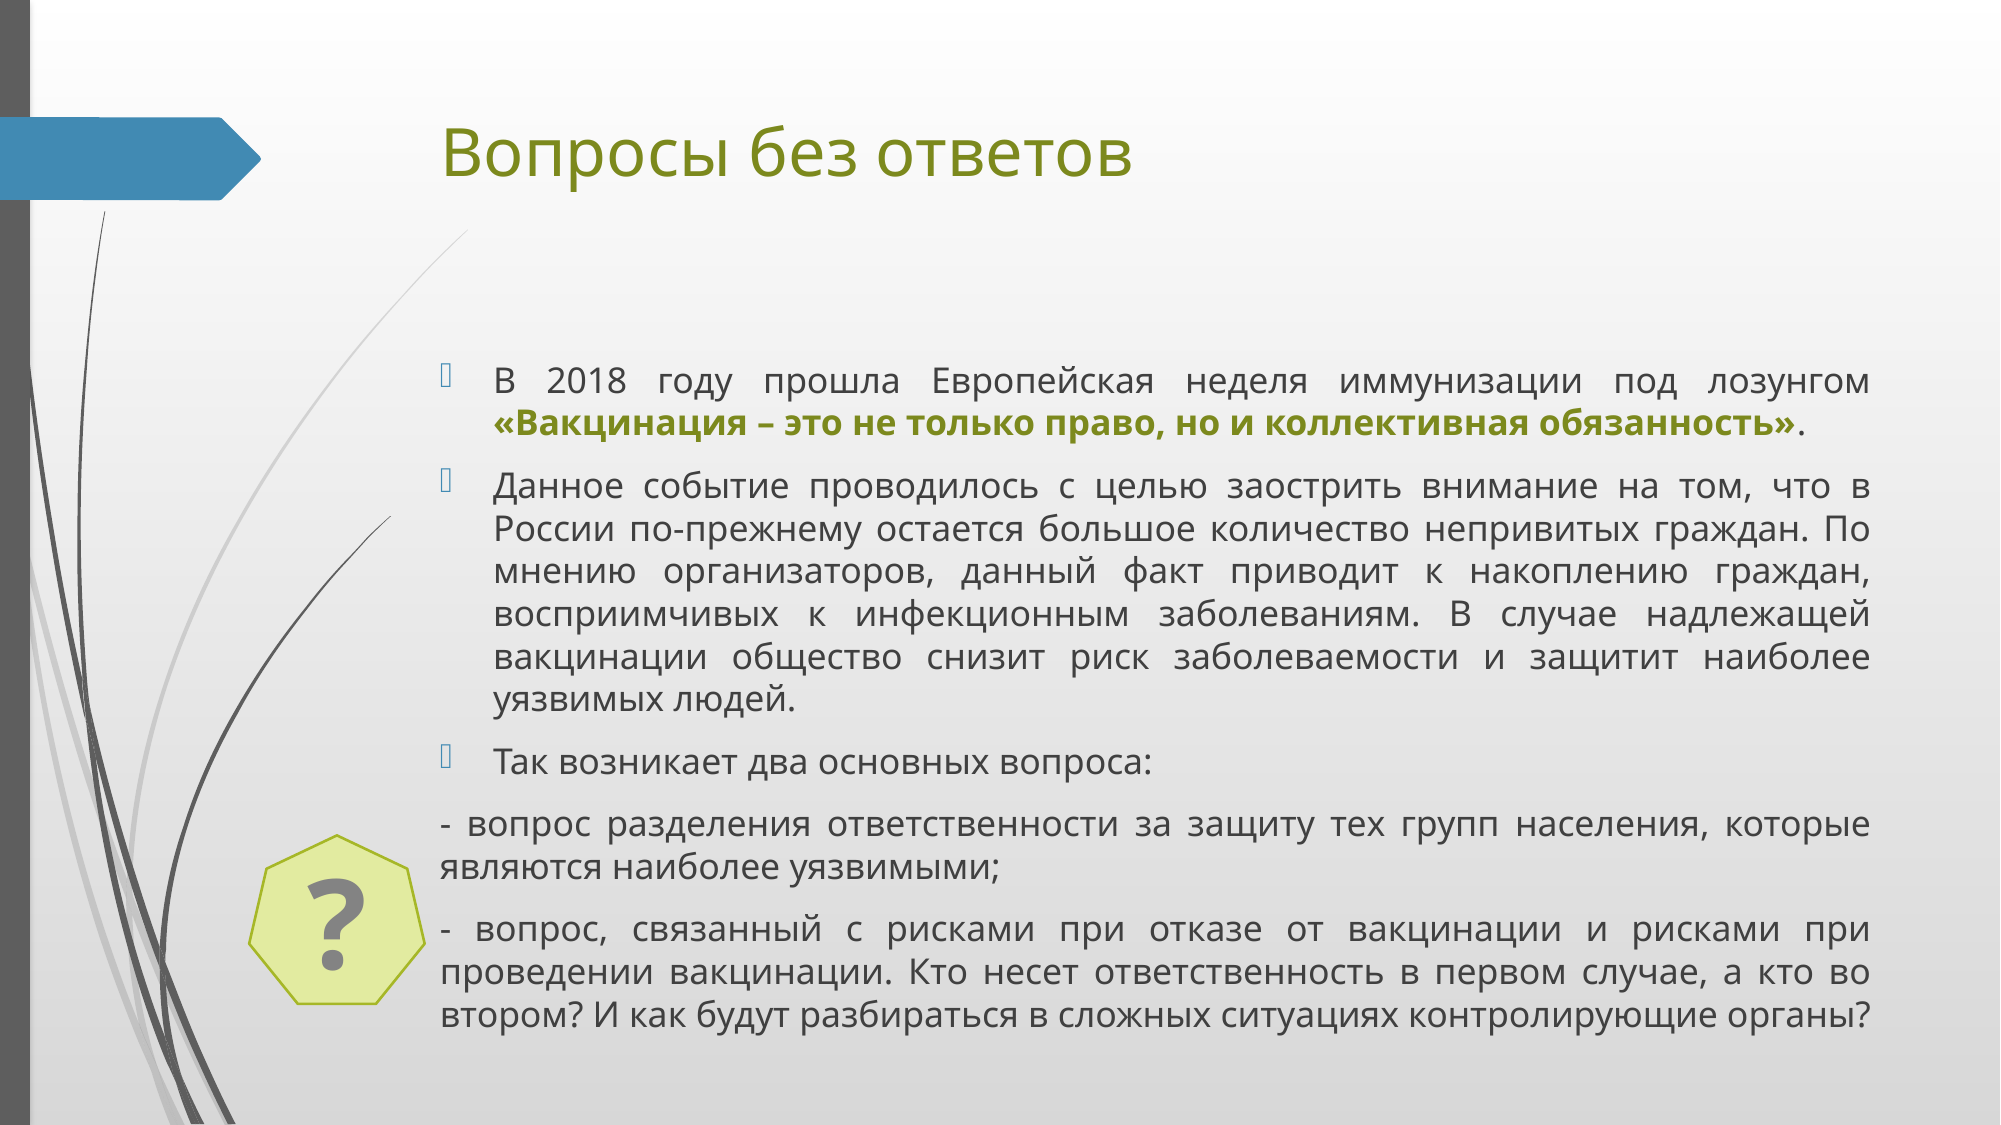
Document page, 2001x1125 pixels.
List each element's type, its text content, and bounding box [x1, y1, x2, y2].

text_box ? [247, 834, 426, 1006]
list В 2018 году прошла Европейская неделя иммунизации под лозунгом «Вакцинация – это не только право, но и коллективная обязанность». Данное событие проводилось с целью заострить внимание на том, что в России по-прежнему остается большое количество непривитых граждан. По мнению организаторов, данный факт приводит к накоплению граждан, восприимчивых к инфекционным заболеваниям. В случае надлежащей вакцинации общество снизит риск заболеваемости и защитит наиболее уязвимых людей. Так возникает два основных вопроса: - вопрос разделения ответственности за защиту тех групп населения, которые являются наиболее уязвимыми; - вопрос, связанный с рисками при отказе от вакцинации и рисками при проведении вакцинации. Кто несет ответственность в первом случае, а кто во втором? И как будут разбираться в сложных ситуациях контролирующие органы? [424, 350, 1888, 1085]
title Вопросы без ответов [425, 102, 1888, 313]
